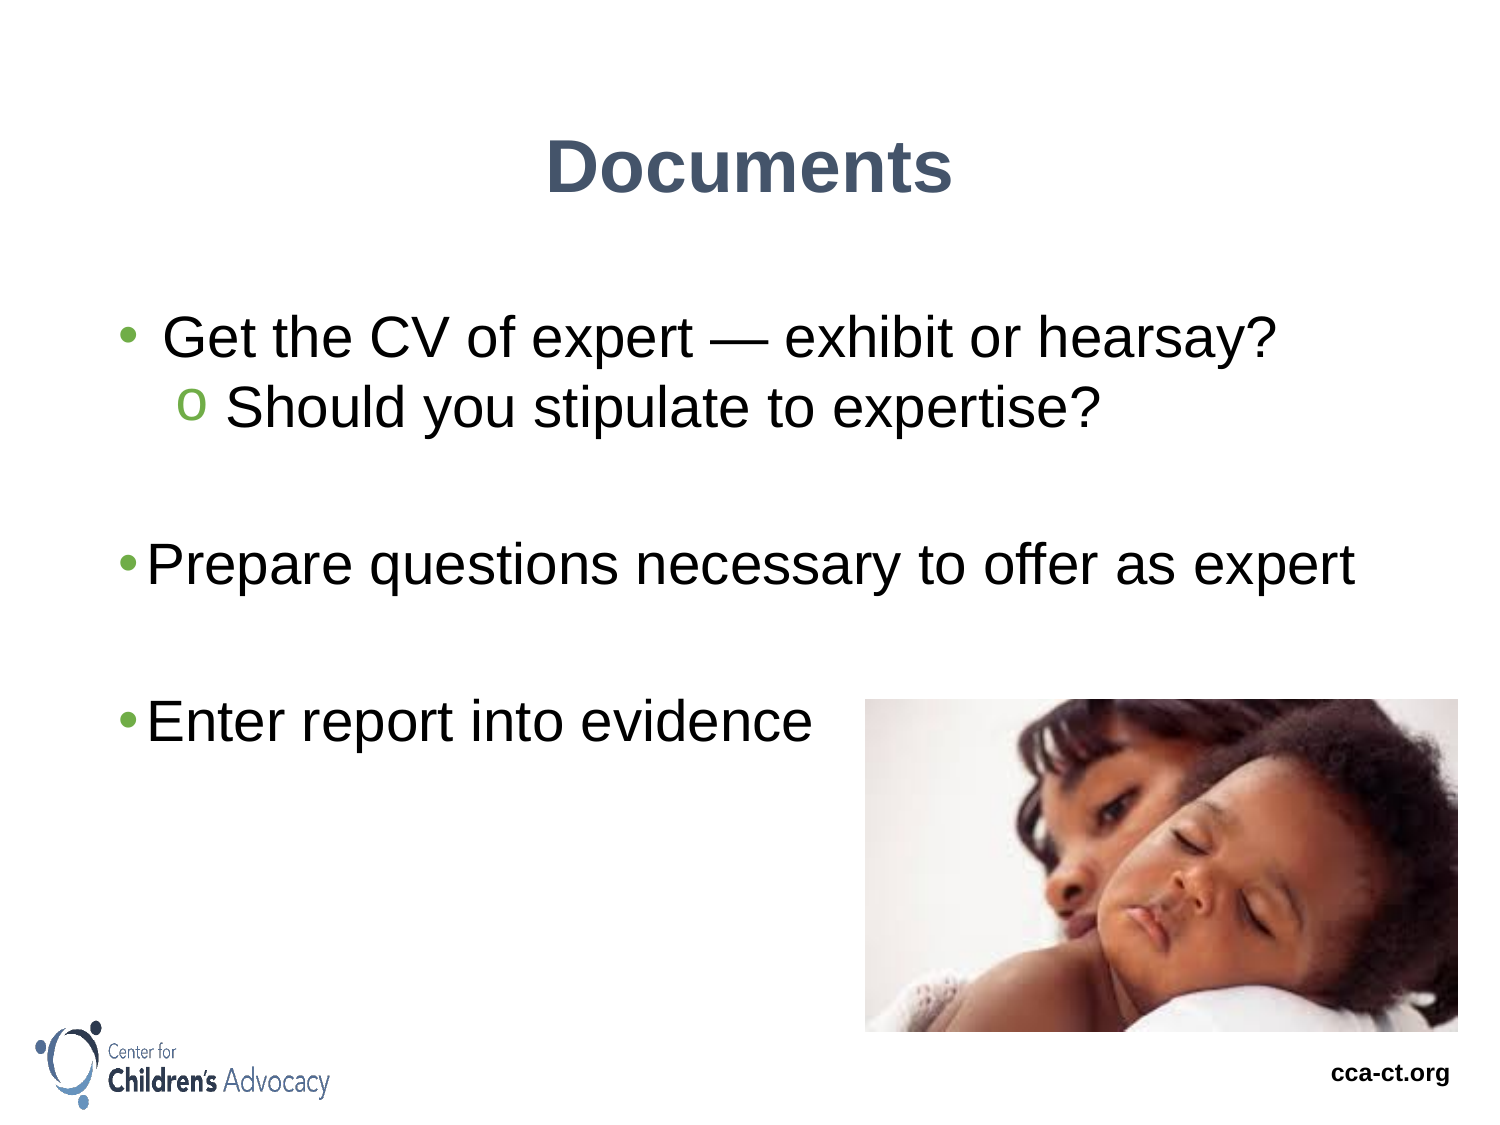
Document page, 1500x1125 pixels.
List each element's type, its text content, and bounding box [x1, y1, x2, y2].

title Documents [103, 59, 1397, 278]
picture [34, 1018, 331, 1116]
list Get the CV of expert — exhibit or hearsay? Should you stipulate to expertise? Prepare questions necessary to offer as expert Enter report into evidence [103, 299, 1397, 1014]
picture [865, 699, 1458, 1032]
